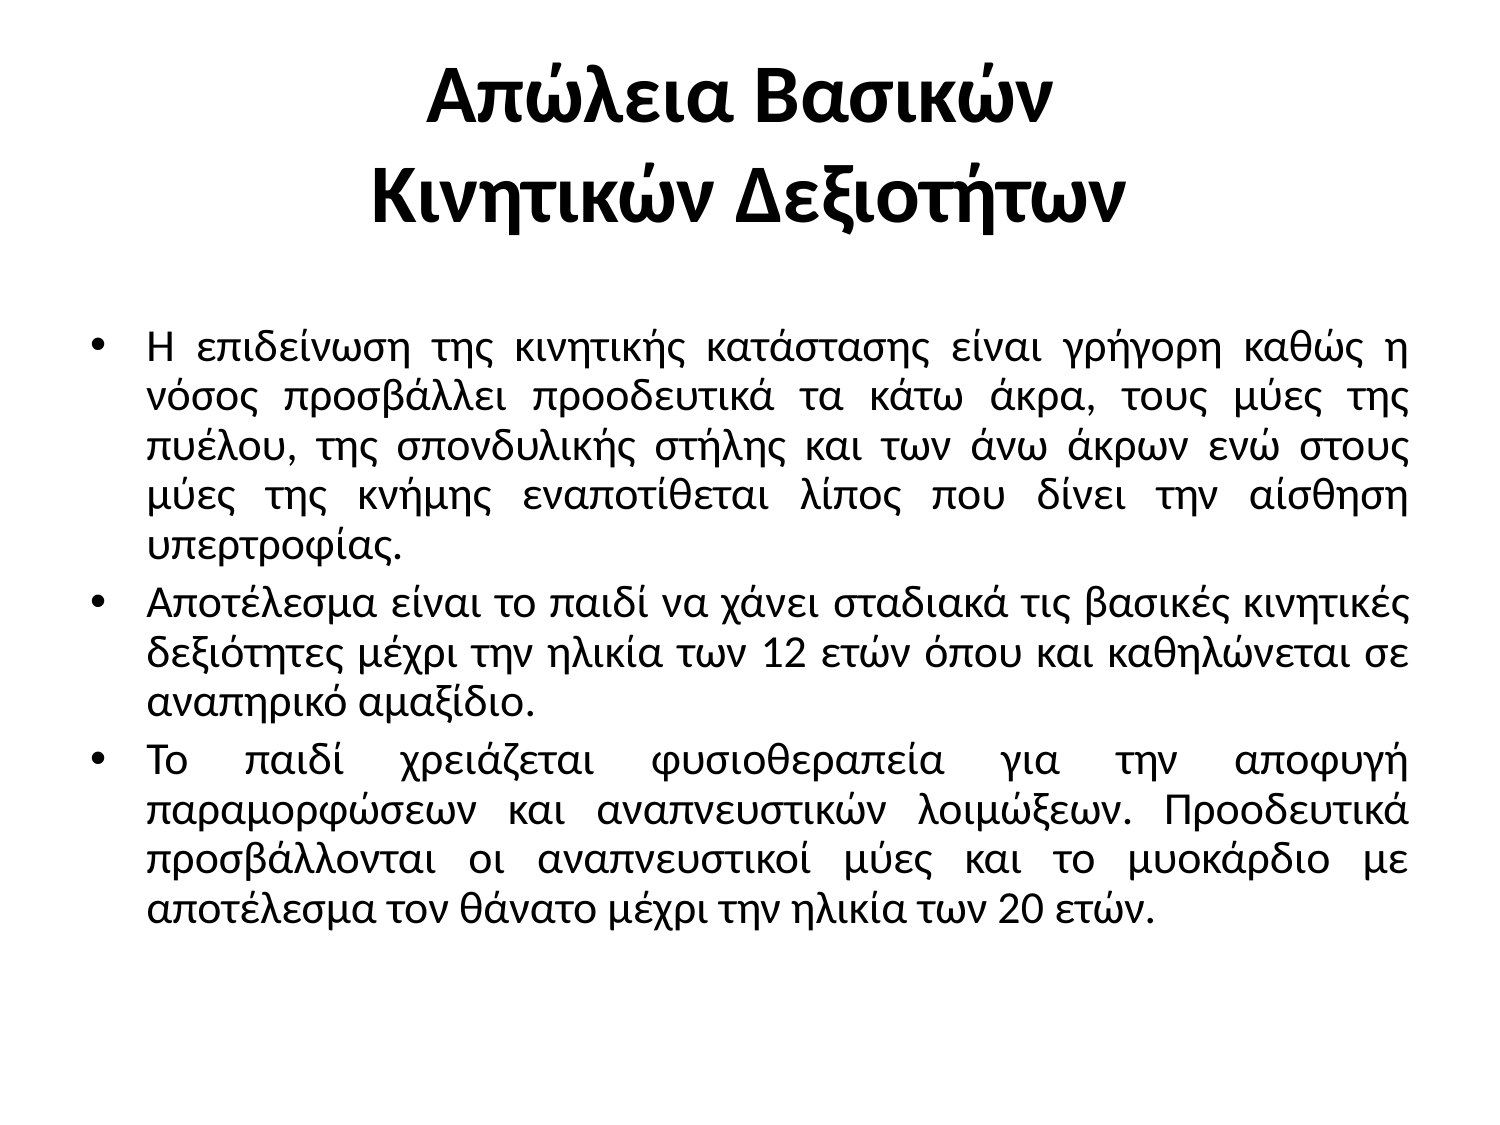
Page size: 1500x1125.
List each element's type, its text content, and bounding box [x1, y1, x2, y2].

title Απώλεια Βασικών Κινητικών Δεξιοτήτων [75, 45, 1425, 233]
list Η επιδείνωση της κινητικής κατάστασης είναι γρήγορη καθώς η νόσος προσβάλλει προοδευτικά τα κάτω άκρα, τους μύες της πυέλου, της σπονδυλικής στήλης και των άνω άκρων ενώ στους μύες της κνήμης εναποτίθεται λίπος που δίνει την αίσθηση υπερτροφίας. Αποτέλεσμα είναι το παιδί να χάνει σταδιακά τις βασικές κινητικές δεξιότητες μέχρι την ηλικία των 12 ετών όπου και καθηλώνεται σε αναπηρικό αμαξίδιο. Το παιδί χρειάζεται φυσιοθεραπεία για την αποφυγή παραμορφώσεων και αναπνευστικών λοιμώξεων. Προοδευτικά προσβάλλονται οι αναπνευστικοί μύες και το μυοκάρδιο με αποτέλεσμα τον θάνατο μέχρι την ηλικία των 20 ετών. [75, 314, 1425, 1005]
